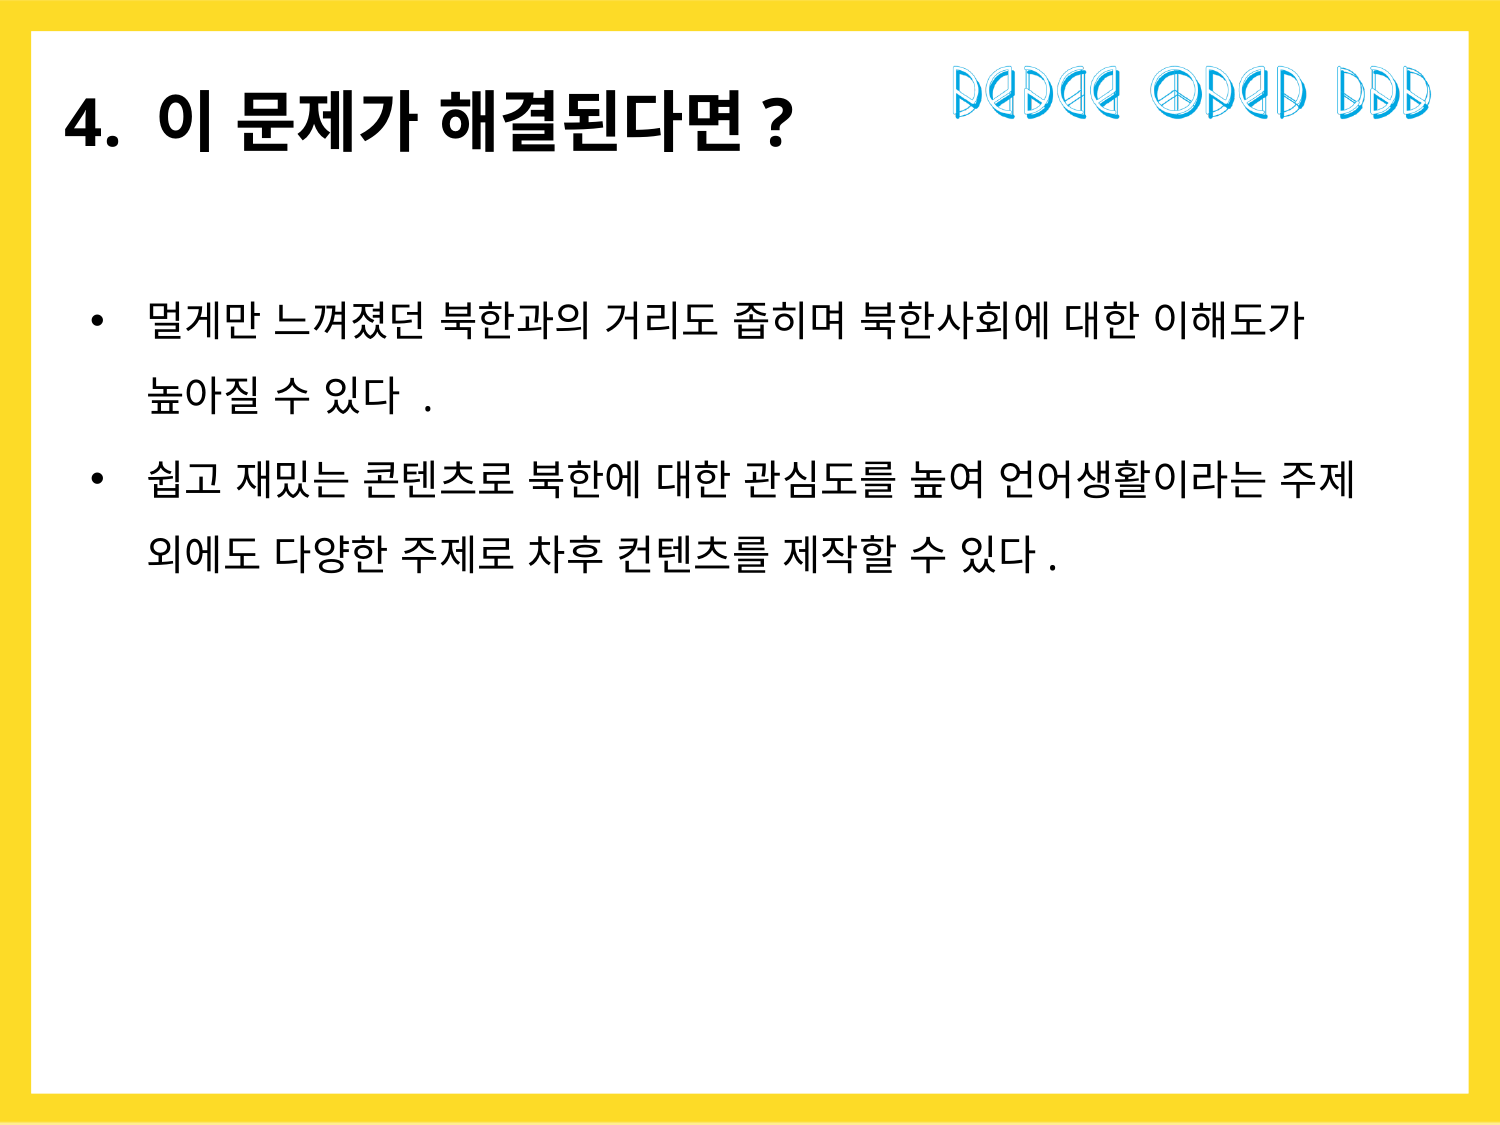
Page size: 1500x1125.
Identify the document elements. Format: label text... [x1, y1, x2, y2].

picture [938, 54, 1445, 131]
title 4. 이 문제가 해결된다면? [49, 68, 884, 172]
list 멀게만 느껴졌던 북한과의 거리도 좁히며 북한사회에 대한 이해도가 높아질 수 있다 . 쉽고 재밌는 콘텐츠로 북한에 대한 관심도를 높여 언어생활이라는 주제 외에도 다양한 주제로 차후 컨텐츠를 제작할 수 있다. [75, 262, 1425, 1005]
text_box [0, 0, 1500, 1125]
